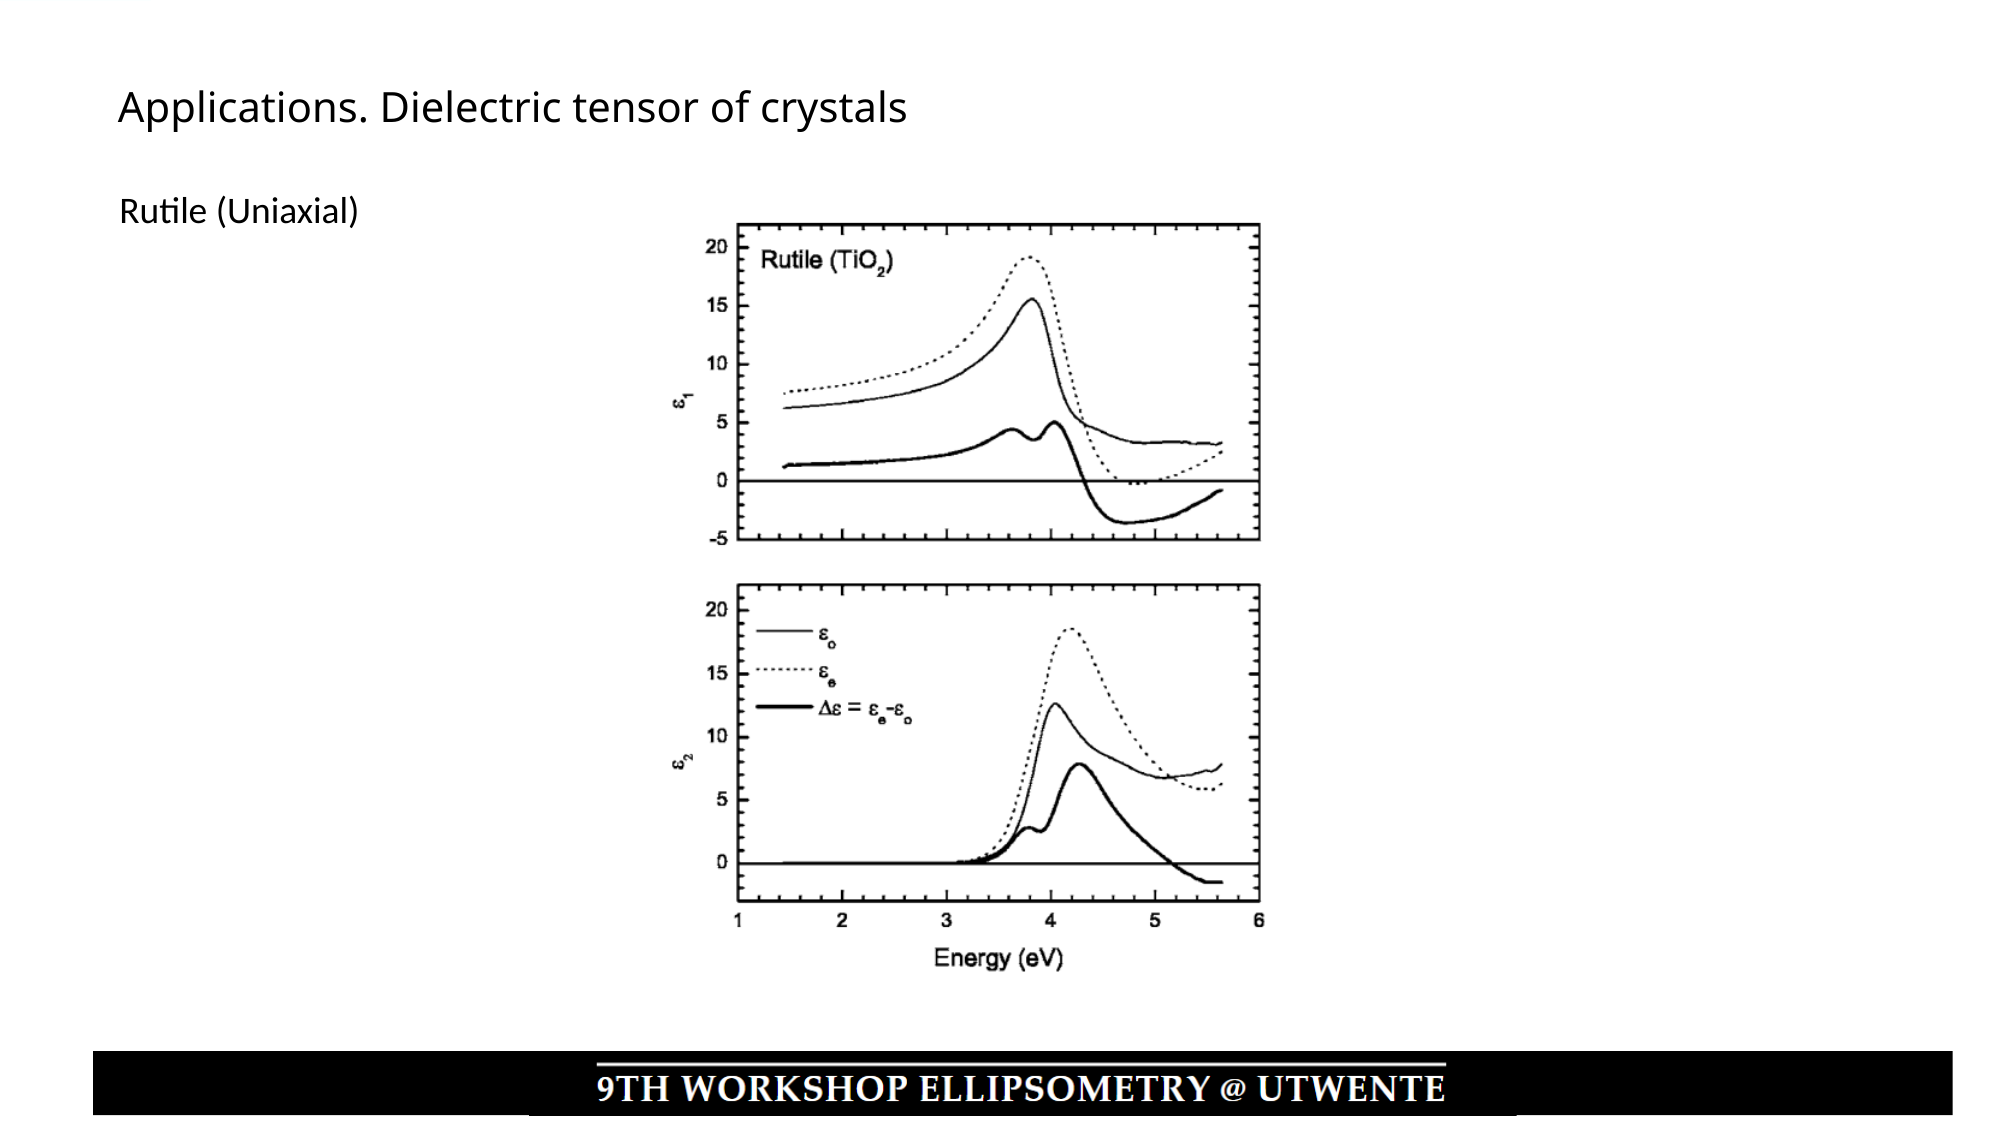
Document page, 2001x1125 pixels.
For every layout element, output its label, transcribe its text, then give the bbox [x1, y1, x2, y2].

picture [640, 205, 1273, 980]
picture [529, 1060, 1517, 1116]
title Applications. Dielectric tensor of crystals [102, 39, 1751, 179]
text_box Rutile (Uniaxial) [104, 178, 375, 239]
text_box [92, 1050, 1954, 1116]
